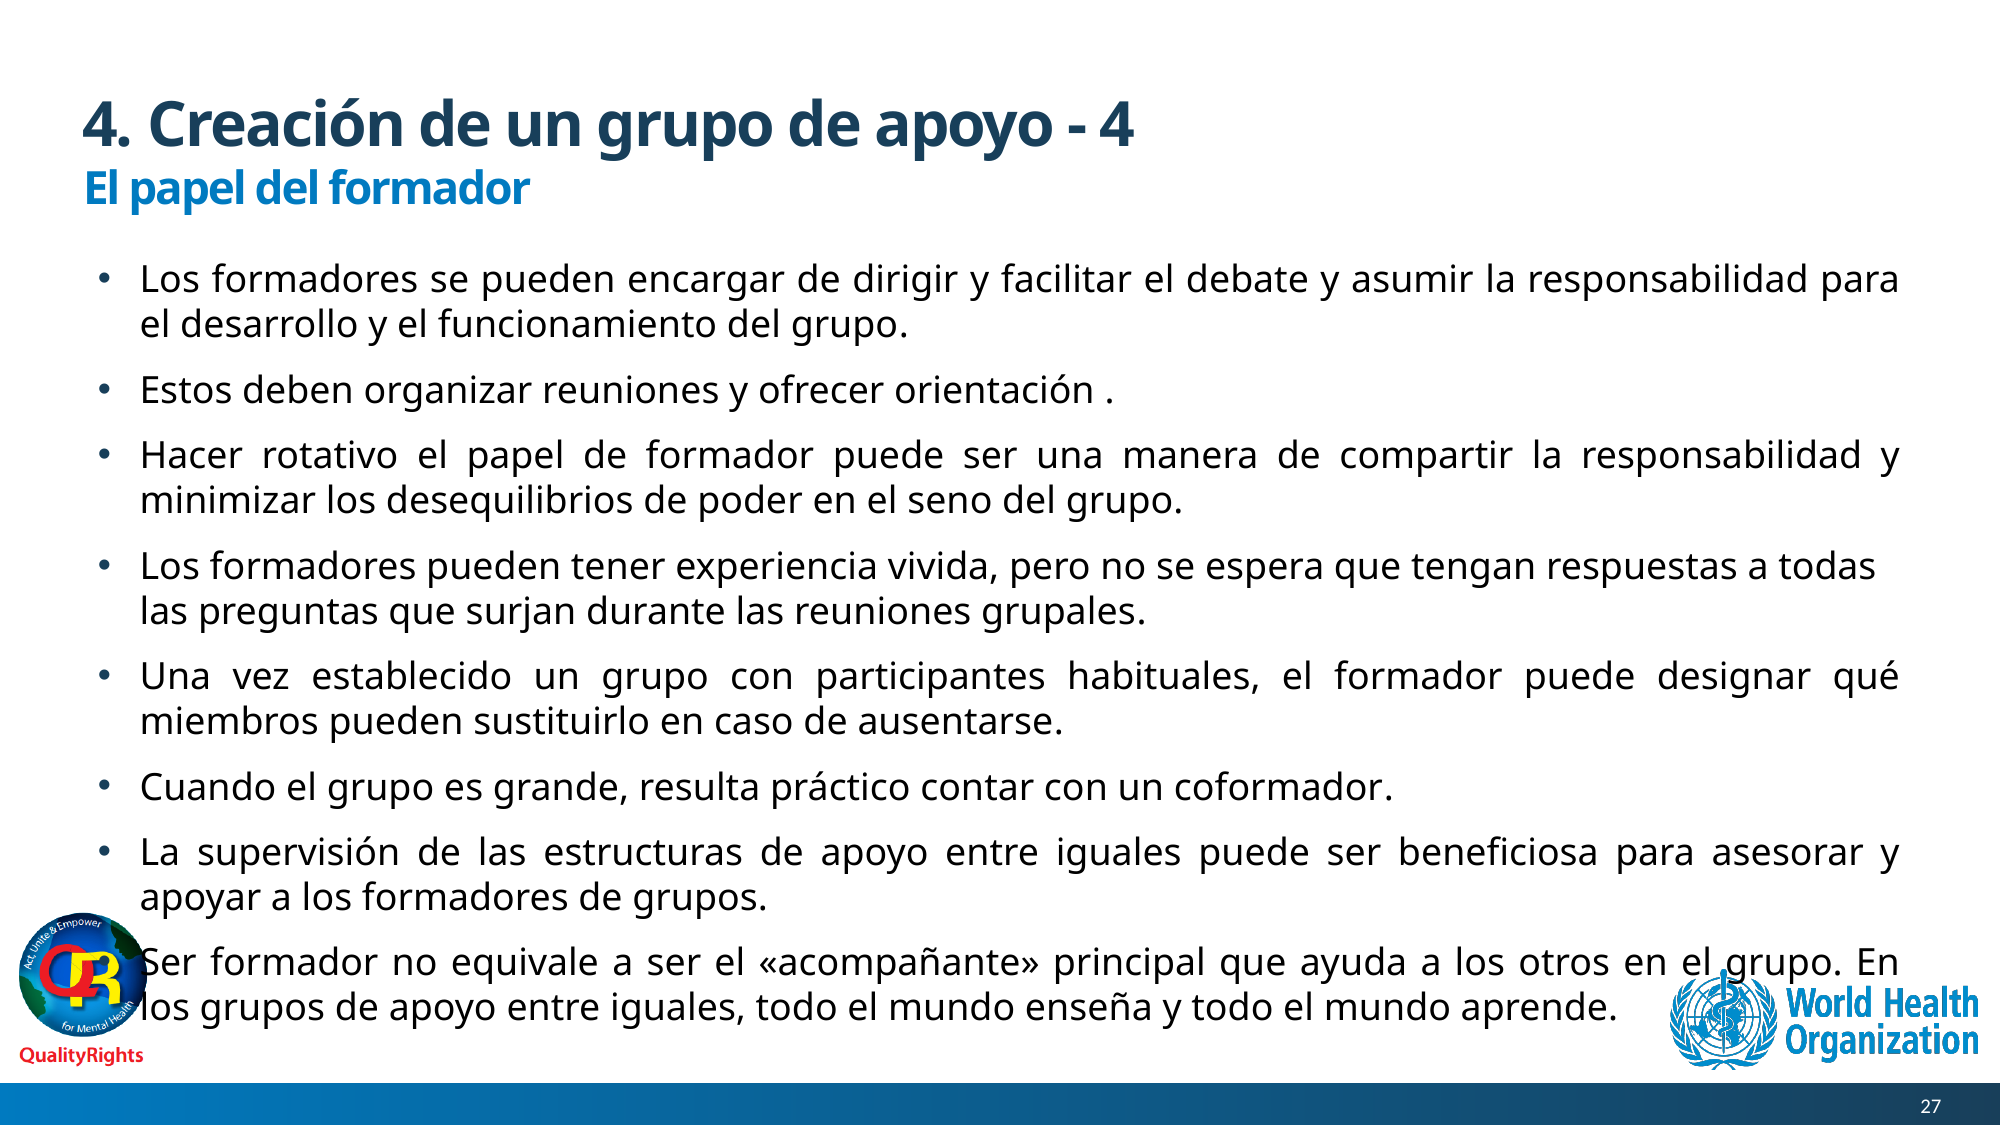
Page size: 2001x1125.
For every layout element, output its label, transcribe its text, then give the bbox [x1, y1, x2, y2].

list El papel del formador [83, 155, 1917, 215]
picture [1690, 1039, 1695, 1047]
title 4. Creación de un grupo de apoyo - 4 [67, 83, 1674, 154]
picture [1701, 1042, 1722, 1054]
picture [1732, 969, 1978, 1070]
picture [1698, 1047, 1750, 1060]
picture [1792, 1039, 1801, 1049]
picture [0, 895, 162, 1080]
picture [1706, 1039, 1722, 1046]
picture [1716, 1064, 1731, 1070]
picture [1725, 1042, 1747, 1054]
picture [1827, 1039, 1832, 1049]
picture [1670, 1039, 1715, 1070]
picture [1958, 1000, 1962, 1012]
list Los formadores se pueden encargar de dirigir y facilitar el debate y asumir la responsabilidad para el desarrollo y el funcionamiento del grupo. Estos deben organizar reuniones y ofrecer orientación . Hacer rotativo el papel de formador puede ser una manera de compartir la responsabilidad y minimizar los desequilibrios de poder en el seno del grupo. Los formadores pueden tener experiencia vivida, pero no se espera que tengan respuestas a todas las preguntas que surjan durante las reuniones grupales. Una vez establecido un grupo con participantes habituales, el formador puede designar qué miembros pueden sustituirlo en caso de ausentarse. Cuando el grupo es grande, resulta práctico contar con un coformador. La supervisión de las estructuras de apoyo entre iguales puede ser beneficiosa para asesorar y apoyar a los formadores de grupos. Ser formador no equivale a ser el «acompañante» principal que ayuda a los otros en el grupo. En los grupos de apoyo entre iguales, todo el mundo enseña y todo el mundo aprende. [83, 247, 1917, 1039]
